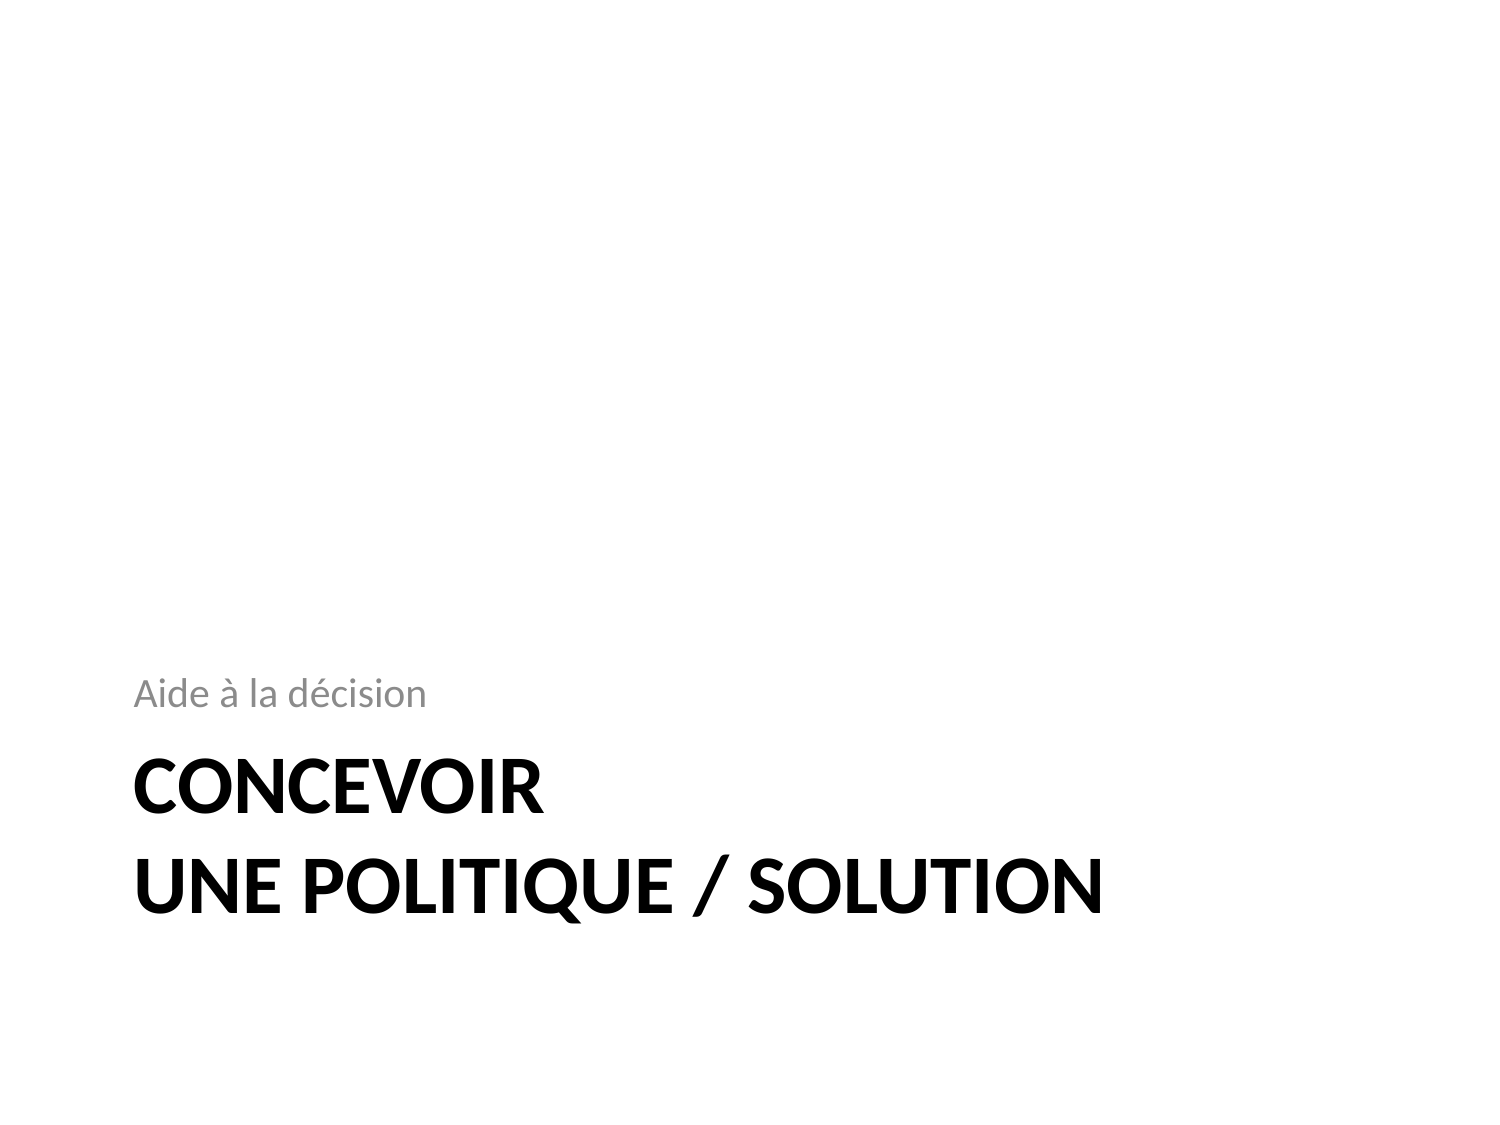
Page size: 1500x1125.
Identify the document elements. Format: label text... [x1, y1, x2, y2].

title Concevoir une politique / Solution [118, 723, 1394, 947]
list Aide à la décision [118, 476, 1394, 723]
